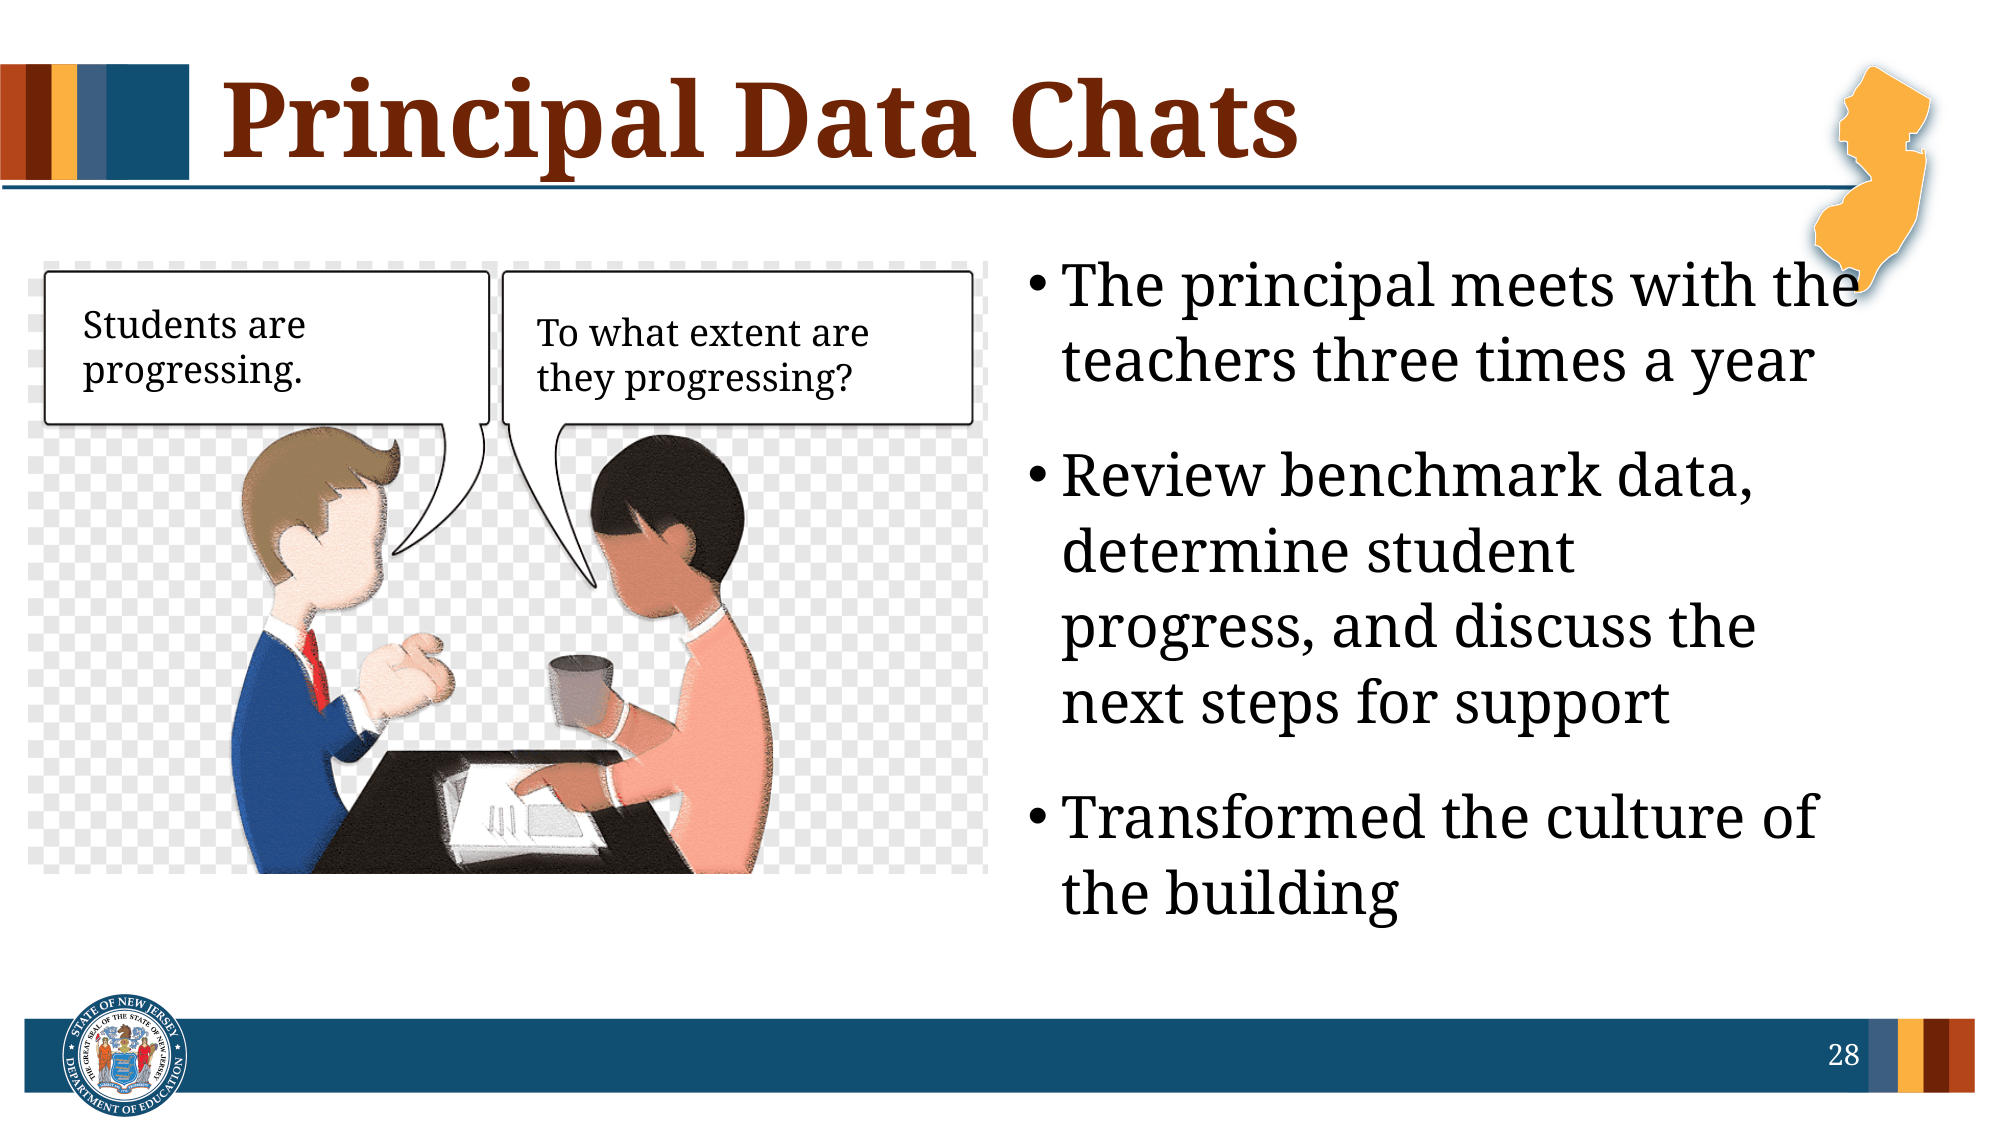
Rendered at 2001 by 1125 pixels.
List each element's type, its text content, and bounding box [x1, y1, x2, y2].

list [28, 260, 988, 874]
title Principal Data Chats [206, 62, 1863, 185]
picture [0, 50, 1951, 319]
list The principal meets with the teachers three times a year Review benchmark data, determine student progress, and discuss the next steps for support Transformed the culture of the building [1012, 234, 1972, 973]
slide_number 28 [1425, 1026, 1876, 1087]
picture [24, 992, 1975, 1119]
